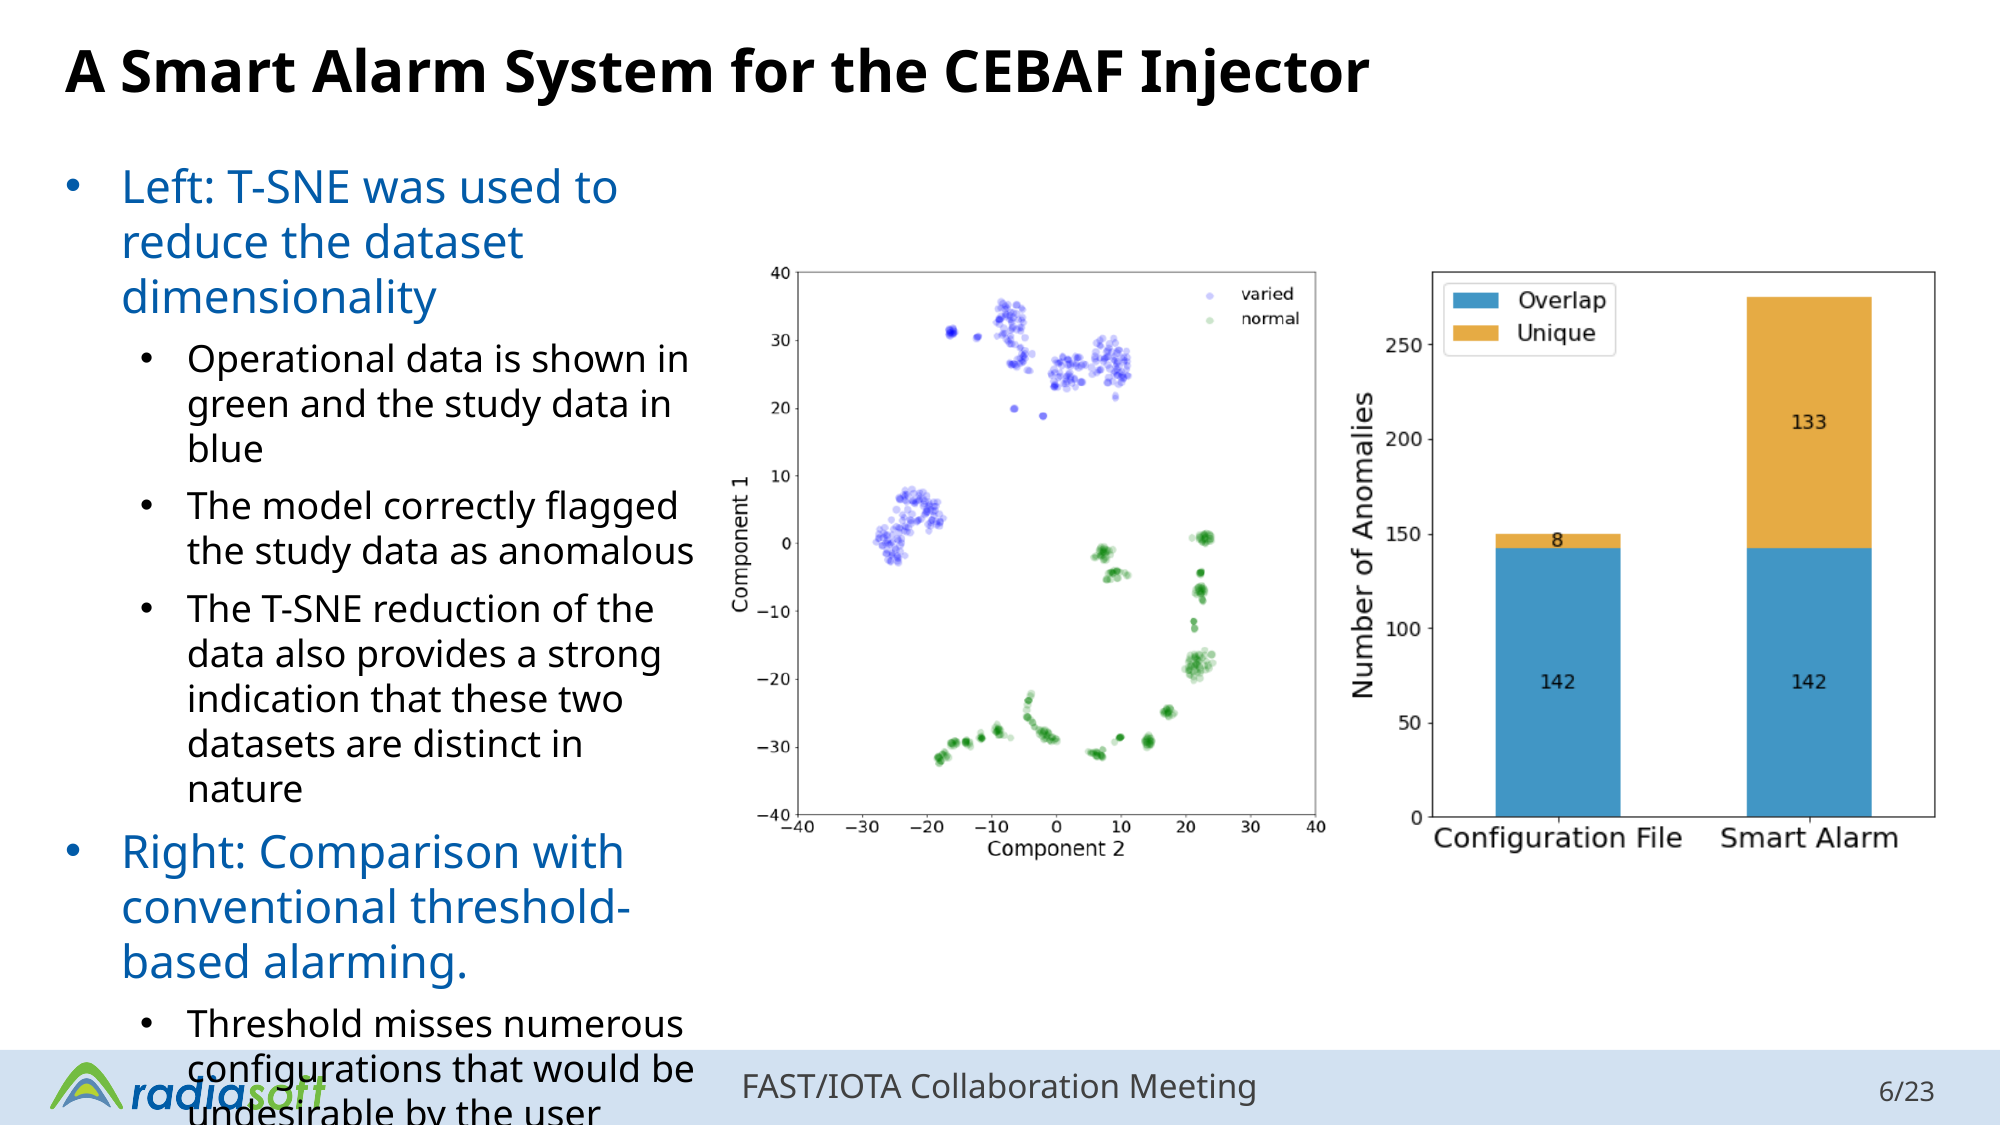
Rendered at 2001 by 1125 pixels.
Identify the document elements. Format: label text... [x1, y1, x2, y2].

title A Smart Alarm System for the CEBAF Injector [50, 12, 1950, 125]
picture [722, 255, 1336, 869]
picture [50, 1062, 326, 1110]
list Left: T-SNE was used to reduce the dataset dimensionality Operational data is shown in green and the study data in blue The model correctly flagged the study data as anomalous The T-SNE reduction of the data also provides a strong indication that these two datasets are distinct in nature Right: Comparison with conventional threshold-based alarming. Threshold misses numerous configurations that would be undesirable by the user program [50, 149, 723, 1025]
picture [1337, 255, 1951, 869]
